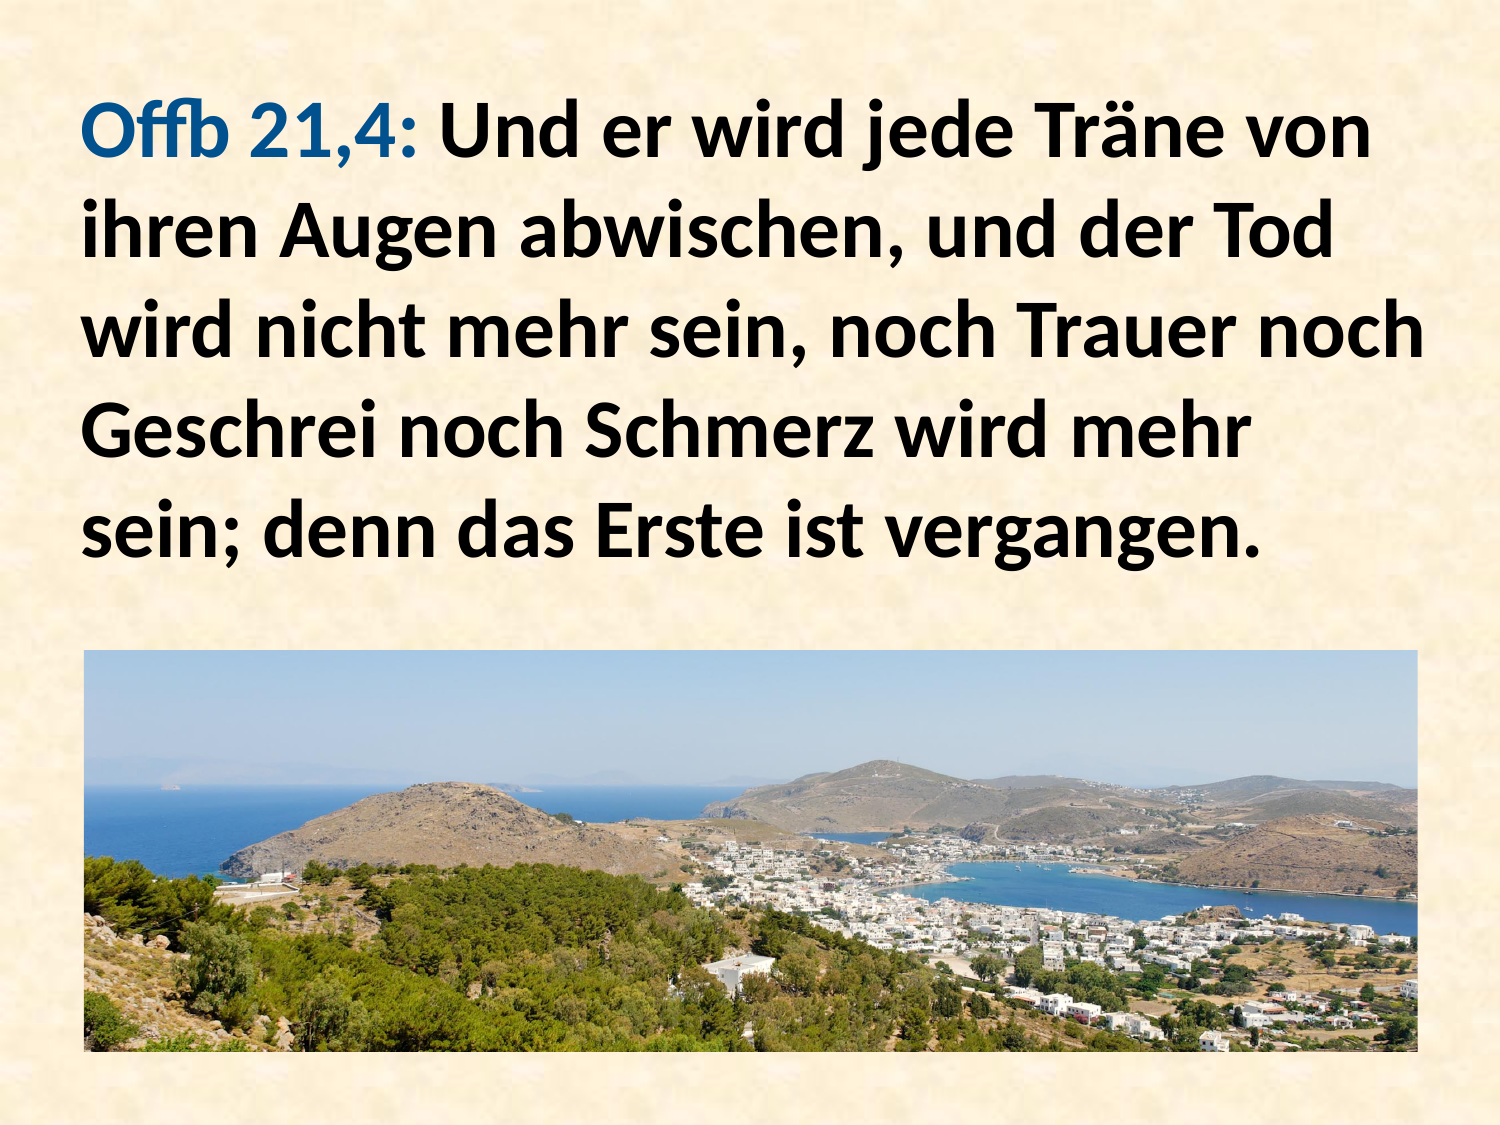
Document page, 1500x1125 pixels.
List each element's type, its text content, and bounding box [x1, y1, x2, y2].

text_box Offb 21,4: Und er wird jede Träne von ihren Augen abwischen, und der Tod wird nicht mehr sein, noch Trauer noch Geschrei noch Schmerz wird mehr sein; denn das Erste ist vergangen. [64, 66, 1447, 598]
picture [0, 0, 1500, 1125]
